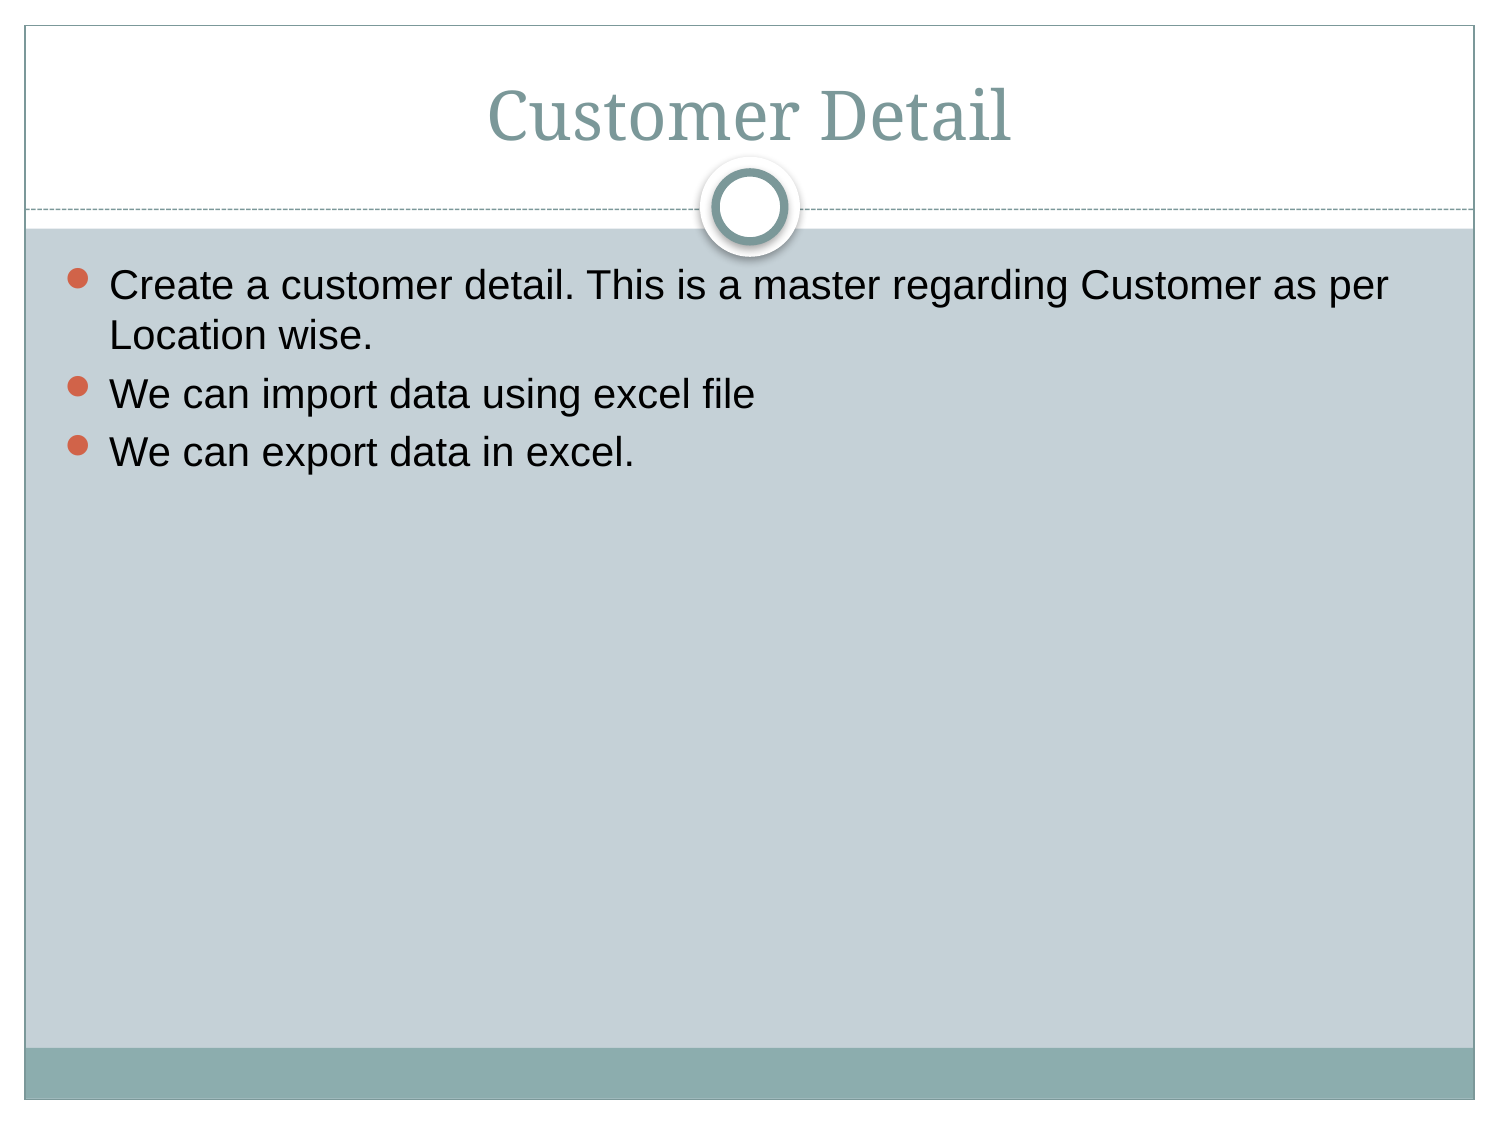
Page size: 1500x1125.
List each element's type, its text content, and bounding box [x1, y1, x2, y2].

title Customer Detail [49, 37, 1450, 163]
list Create a customer detail. This is a master regarding Customer as per Location wise. We can import data using excel file We can export data in excel. [49, 250, 1445, 1001]
